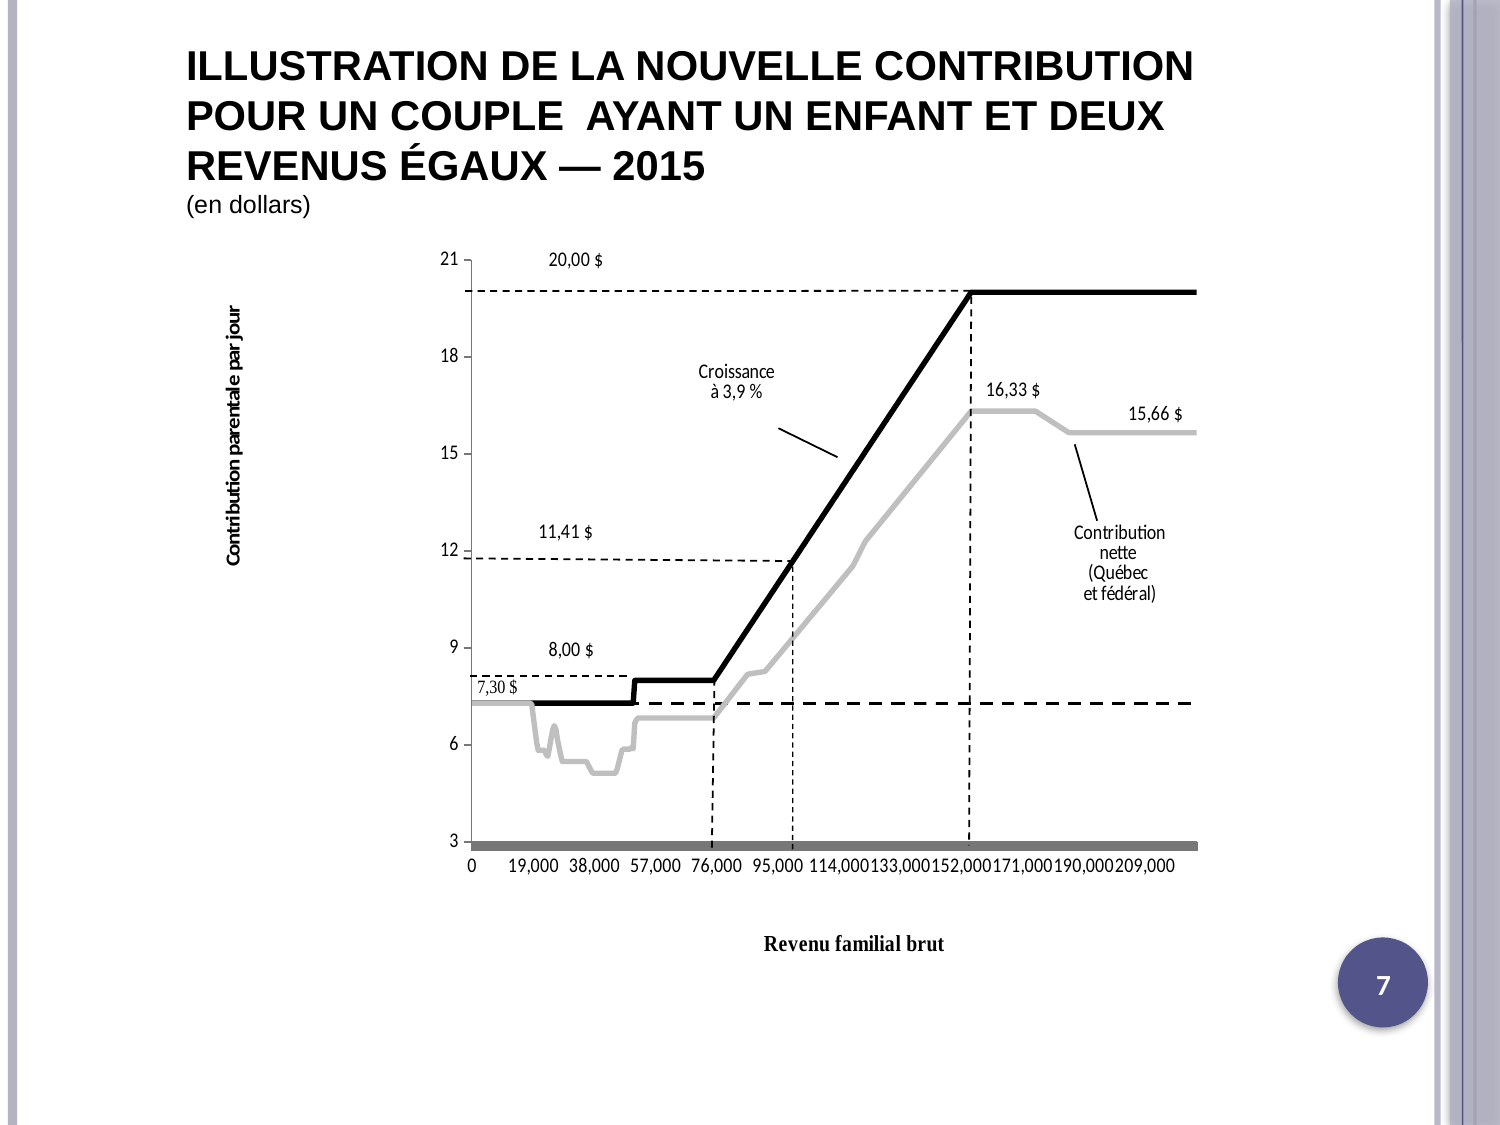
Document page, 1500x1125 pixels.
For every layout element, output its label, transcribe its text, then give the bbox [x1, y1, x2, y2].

slide_number 7 [1333, 940, 1434, 1027]
chart [217, 219, 1259, 1000]
text_box ILLUSTRATION DE LA NOUVELLE CONTRIBUTION POUR UN COUPLE AYANT UN ENFANT ET DEUX REVENUS ÉGAUX ― 2015 (en dollars) [171, 31, 1317, 227]
